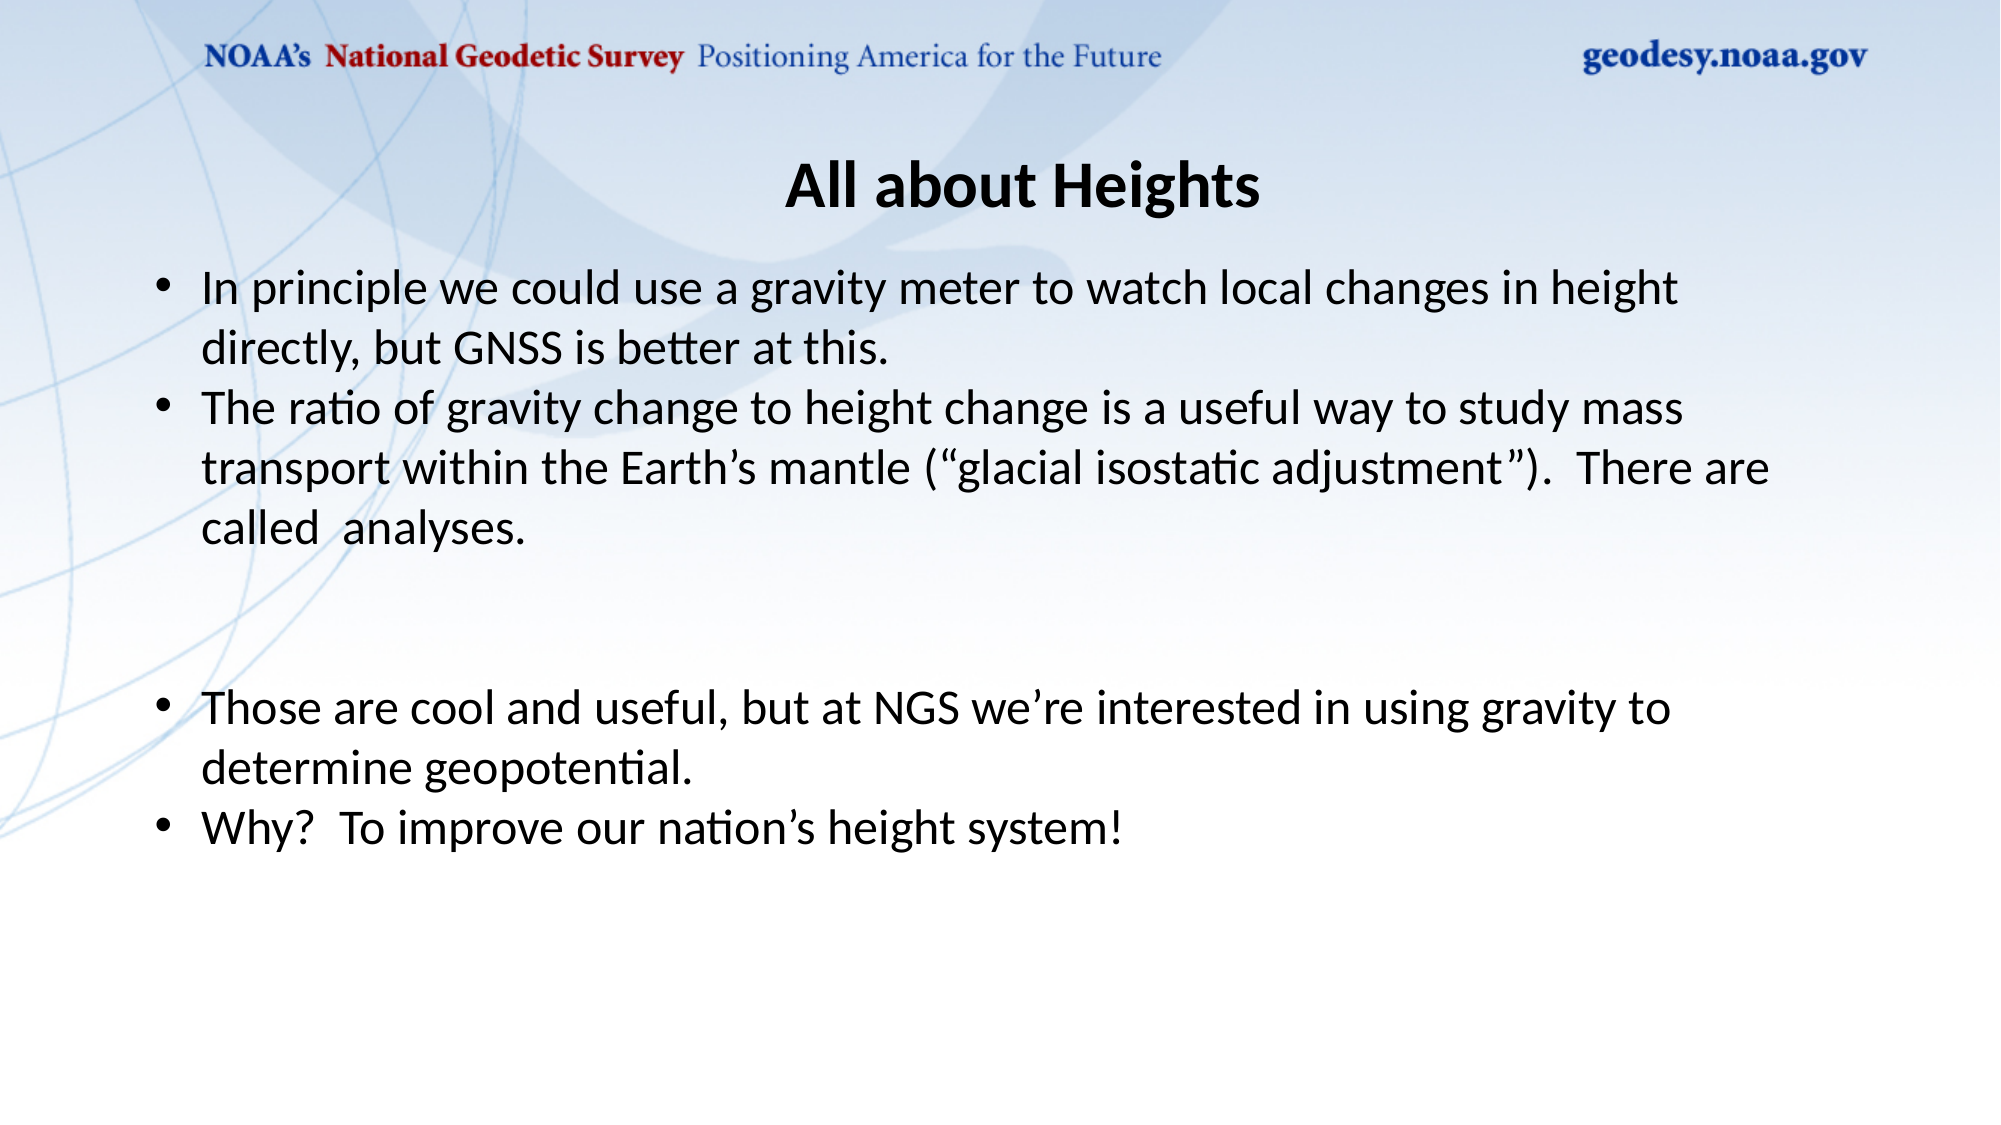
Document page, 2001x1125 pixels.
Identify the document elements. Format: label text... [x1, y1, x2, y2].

title All about Heights [528, 118, 1520, 244]
picture [0, 0, 2001, 1125]
